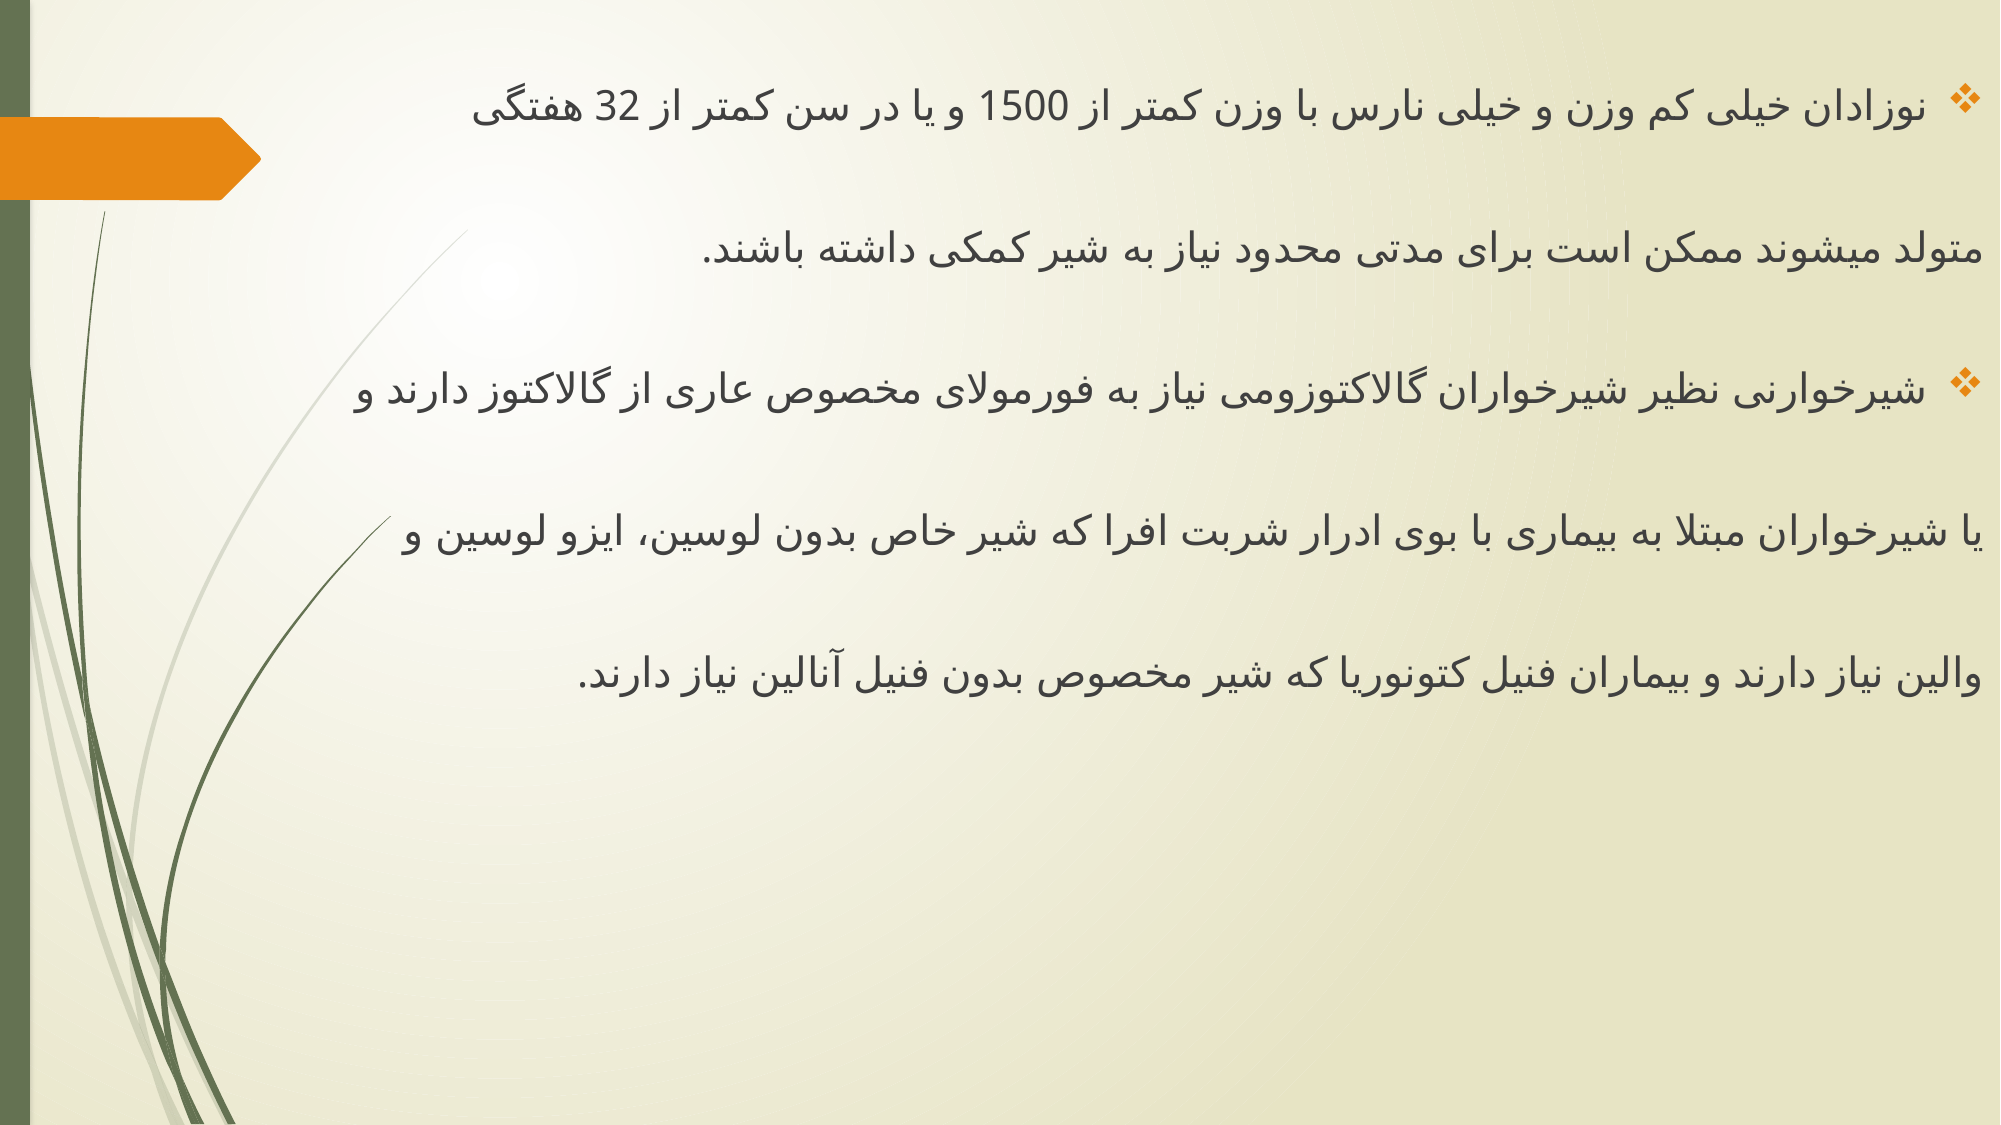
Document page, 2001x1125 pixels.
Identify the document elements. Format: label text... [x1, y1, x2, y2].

list نوزادان خیلی کم وزن و خیلی نارس با وزن کمتر از 1500 و یا در سن کمتر از 32 هفتگی متولد میشوند ممکن است برای مدتی محدود نیاز به شیر کمکی داشته باشند. شیرخوارنی نظیر شیرخواران گالاکتوزومی نیاز به فورمولای مخصوص عاری از گالاکتوز دارند و یا شیرخواران مبتلا به بیماری با بوی ادرار شربت افرا که شیر خاص بدون لوسین، ایزو لوسین و والین نیاز دارند و بیماران فنیل کتونوریا که شیر مخصوص بدون فنیل آنالین نیاز دارند. [0, 0, 2000, 1125]
